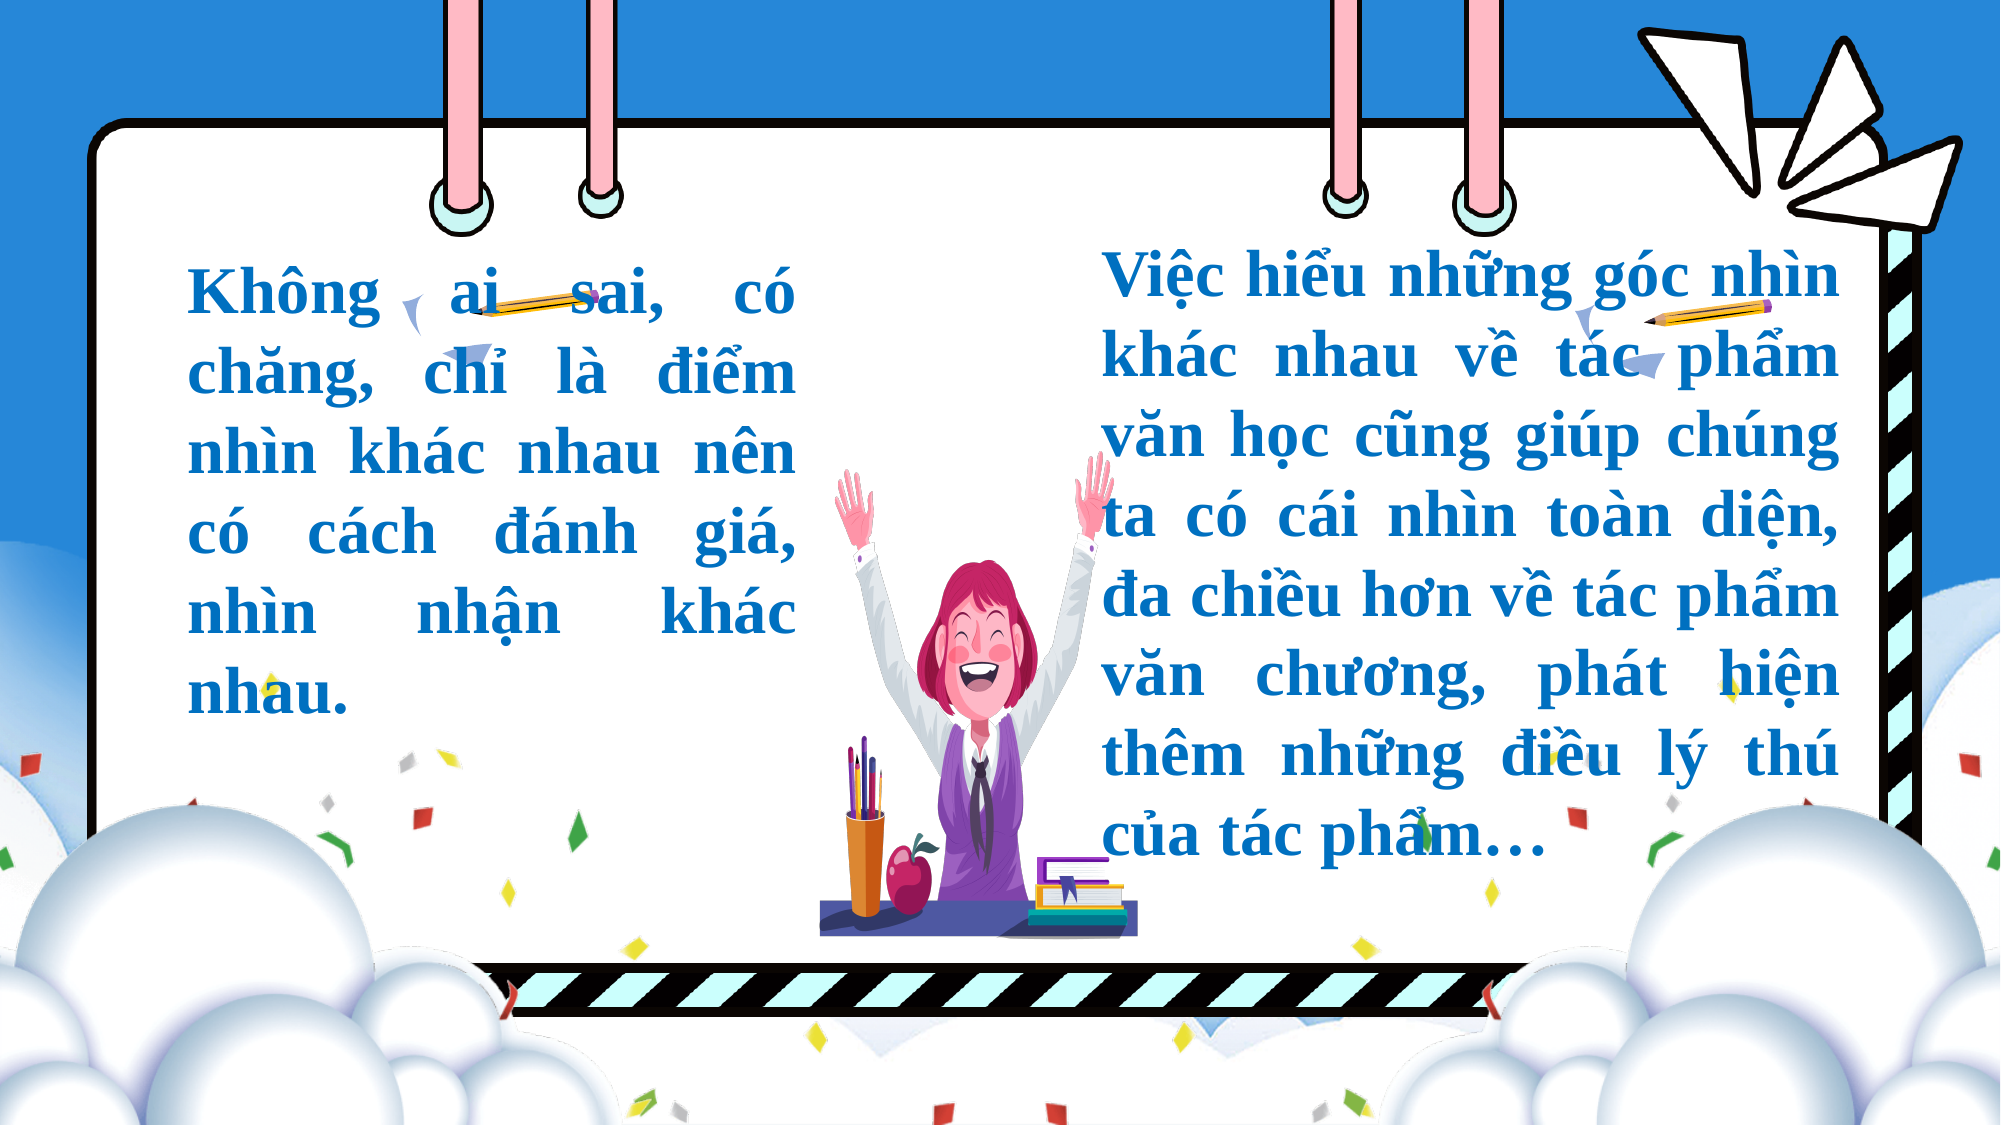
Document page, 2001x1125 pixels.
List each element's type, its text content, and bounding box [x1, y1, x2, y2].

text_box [401, 281, 512, 370]
text_box Không ai sai, có chăng, chỉ là điểm nhìn khác nhau nên có cách đánh giá, nhìn nhận khác nhau. [173, 239, 813, 605]
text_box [0, 605, 2000, 1125]
picture [0, 0, 2001, 1125]
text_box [1686, 254, 1732, 378]
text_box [513, 245, 559, 369]
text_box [1574, 290, 1685, 380]
text_box Việc hiểu những góc nhìn khác nhau về tác phẩm văn học cũng giúp chúng ta có cái nhìn toàn diện, đa chiều hơn về tác phẩm văn chương, phát hiện thêm những điều lý thú của tác phẩm… [1086, 222, 1856, 605]
